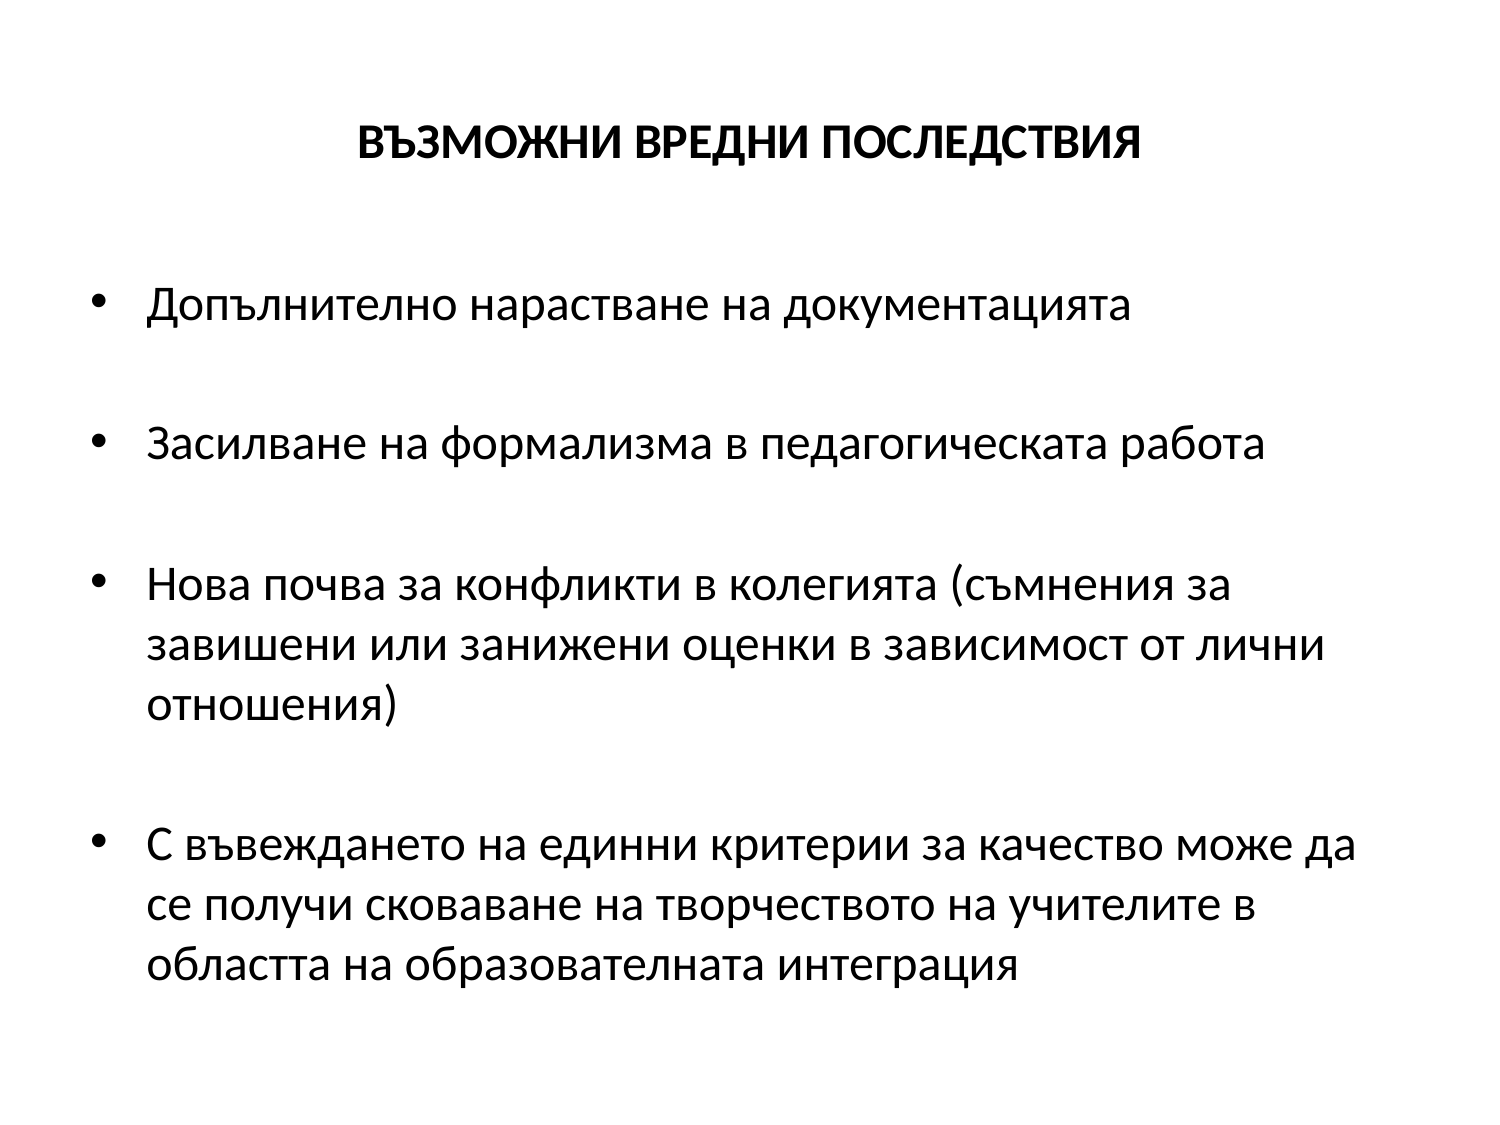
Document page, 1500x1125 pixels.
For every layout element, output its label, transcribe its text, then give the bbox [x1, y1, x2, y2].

title ВЪЗМОЖНИ ВРЕДНИ ПОСЛЕДСТВИЯ [75, 45, 1425, 233]
list Допълнително нарастване на документацията Засилване на формализма в педагогическата работа Нова почва за конфликти в колегията (съмнения за завишени или занижени оценки в зависимост от лични отношения) С въвеждането на единни критерии за качество може да се получи сковаване на творчеството на учителите в областта на образователната интеграция [75, 262, 1425, 1005]
